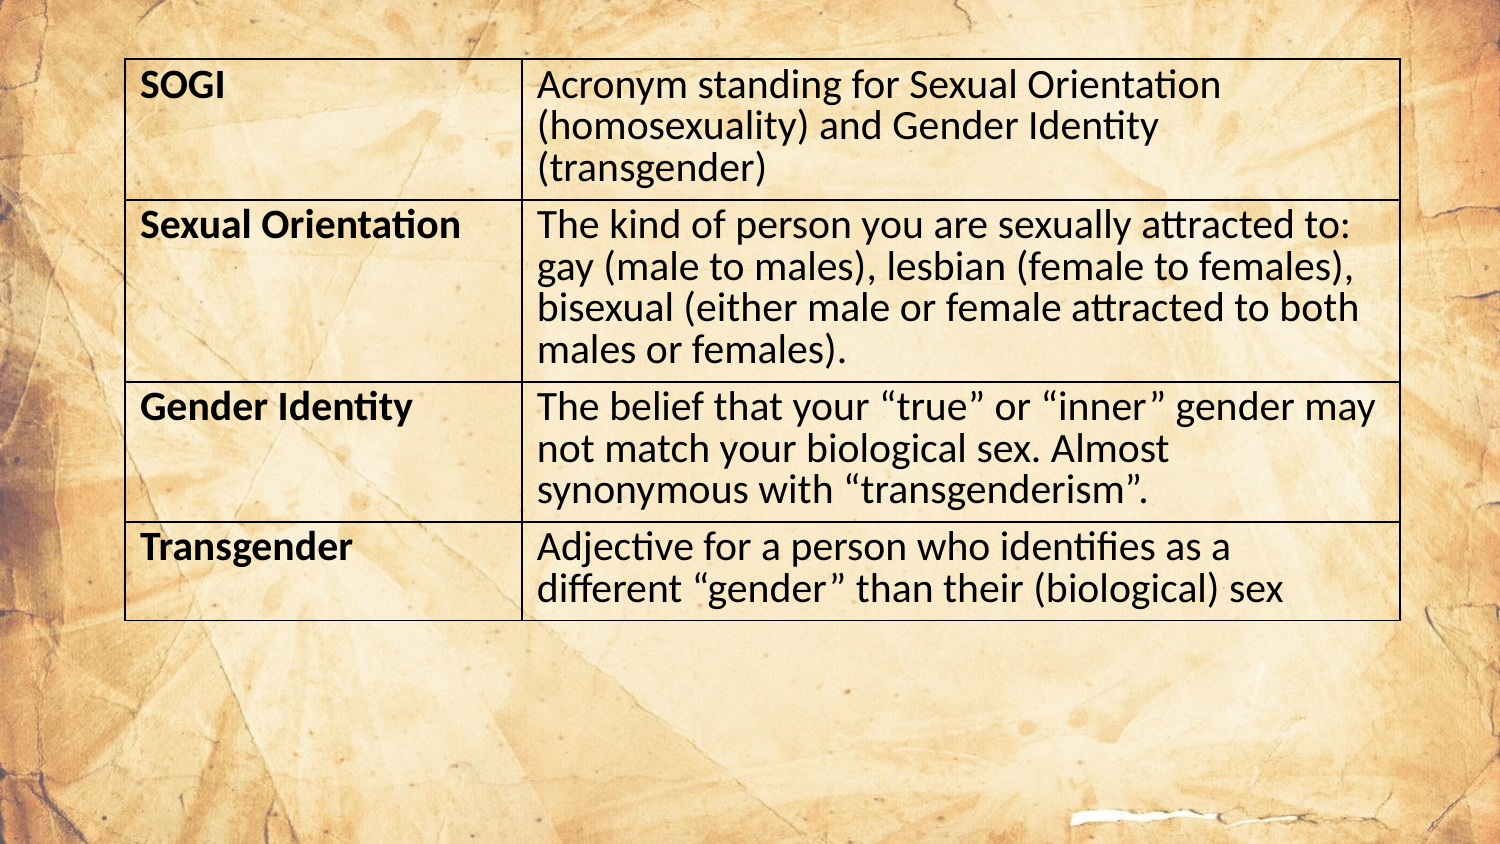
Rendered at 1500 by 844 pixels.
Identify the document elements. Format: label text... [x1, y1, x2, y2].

table_cell Sexual Orientation [126, 201, 521, 381]
table_cell The kind of person you are sexually attracted to: gay (male to males), lesbian (female to females), bisexual (either male or female attracted to both males or females). [523, 201, 1399, 381]
table_header Acronym standing for Sexual Orientation (homosexuality) and Gender Identity (transgender) [523, 60, 1399, 199]
table_cell Adjective for a person who identifies as a different “gender” than their (biological) sex [523, 523, 1399, 620]
table_cell The belief that your “true” or “inner” gender may not match your biological sex. Almost synonymous with “transgenderism”. [523, 383, 1399, 521]
table_header SOGI [126, 60, 521, 199]
table_cell Transgender [126, 523, 521, 620]
table_cell Gender Identity [126, 383, 521, 521]
